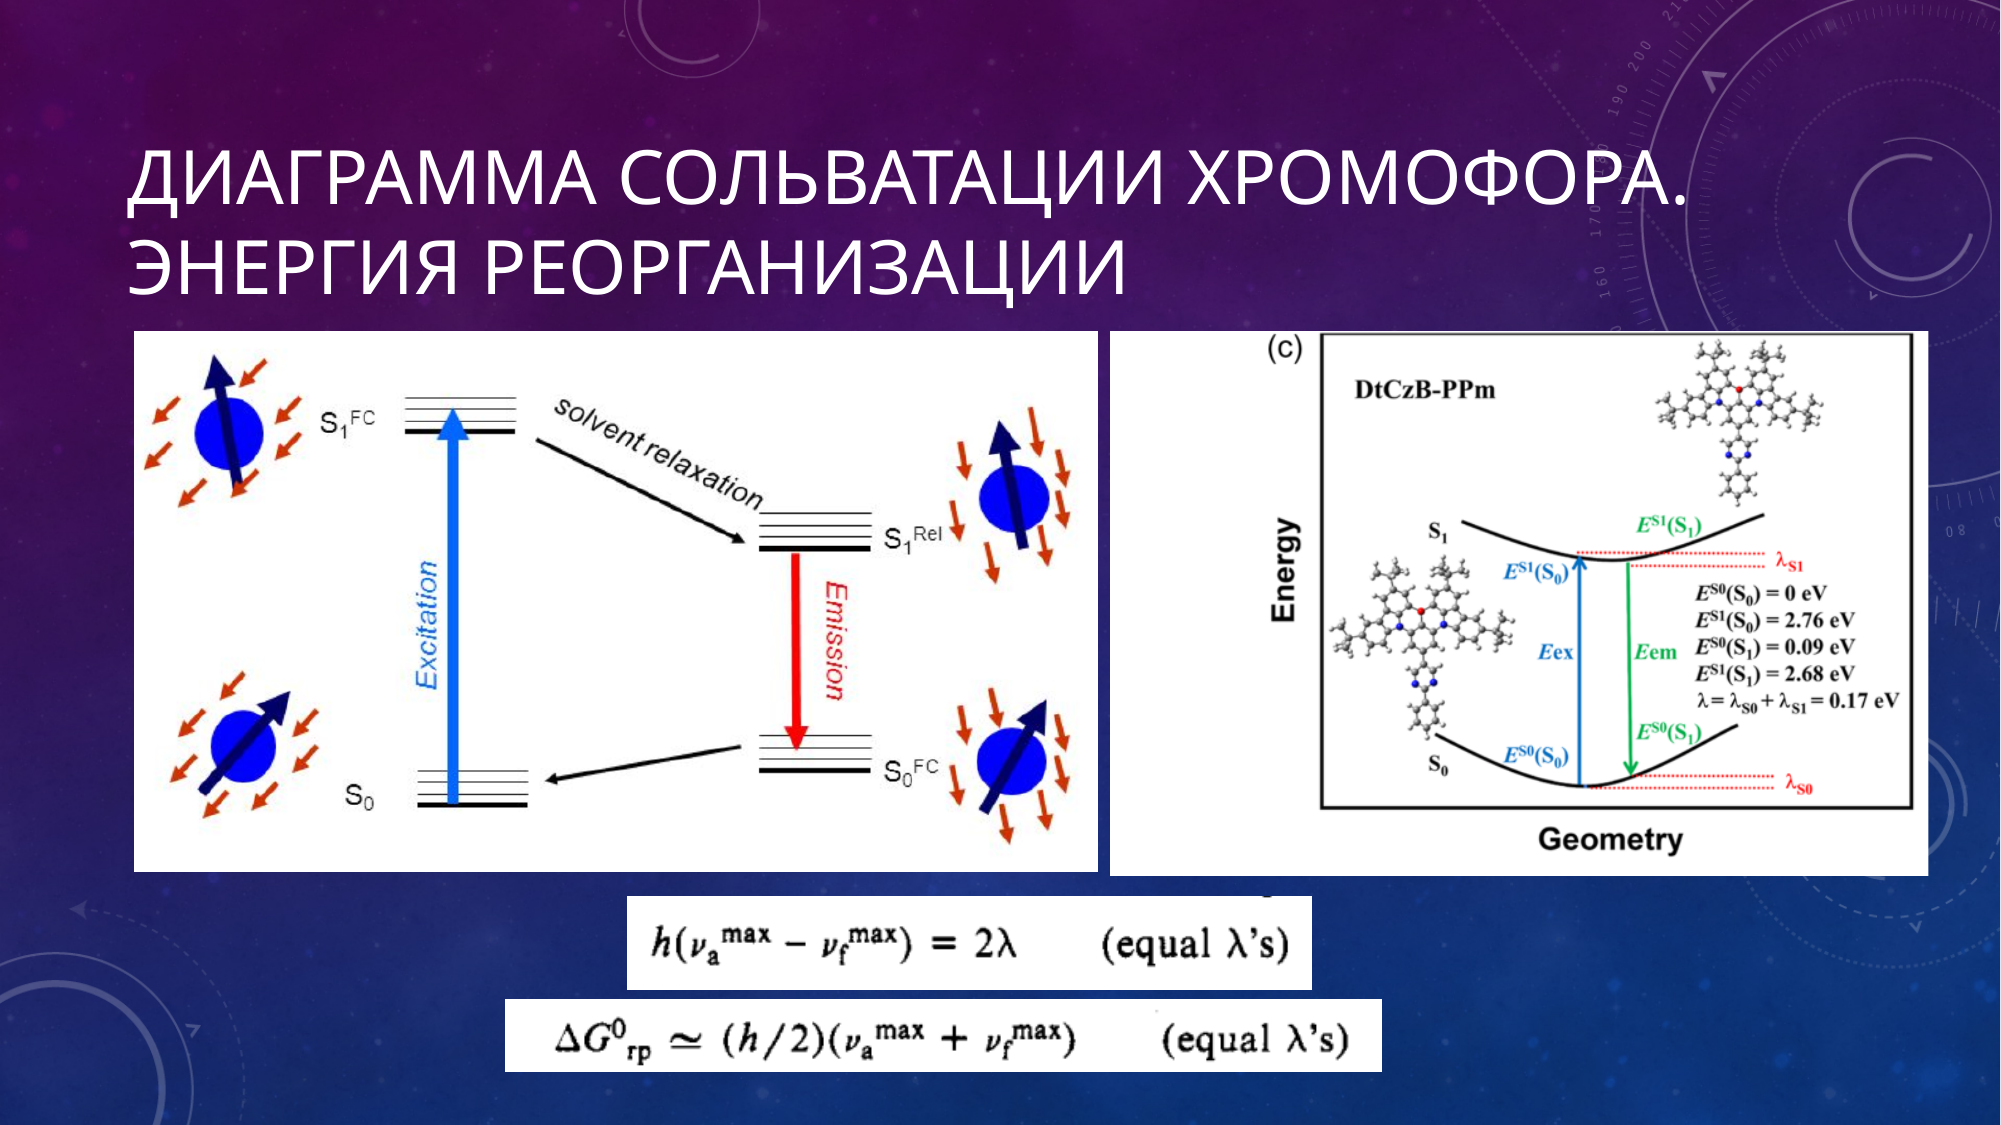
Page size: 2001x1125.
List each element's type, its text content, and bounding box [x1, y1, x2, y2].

title Диаграмма сольватации хромофора. Энергия реорганизации [112, 99, 1775, 339]
picture [0, 0, 2001, 1125]
